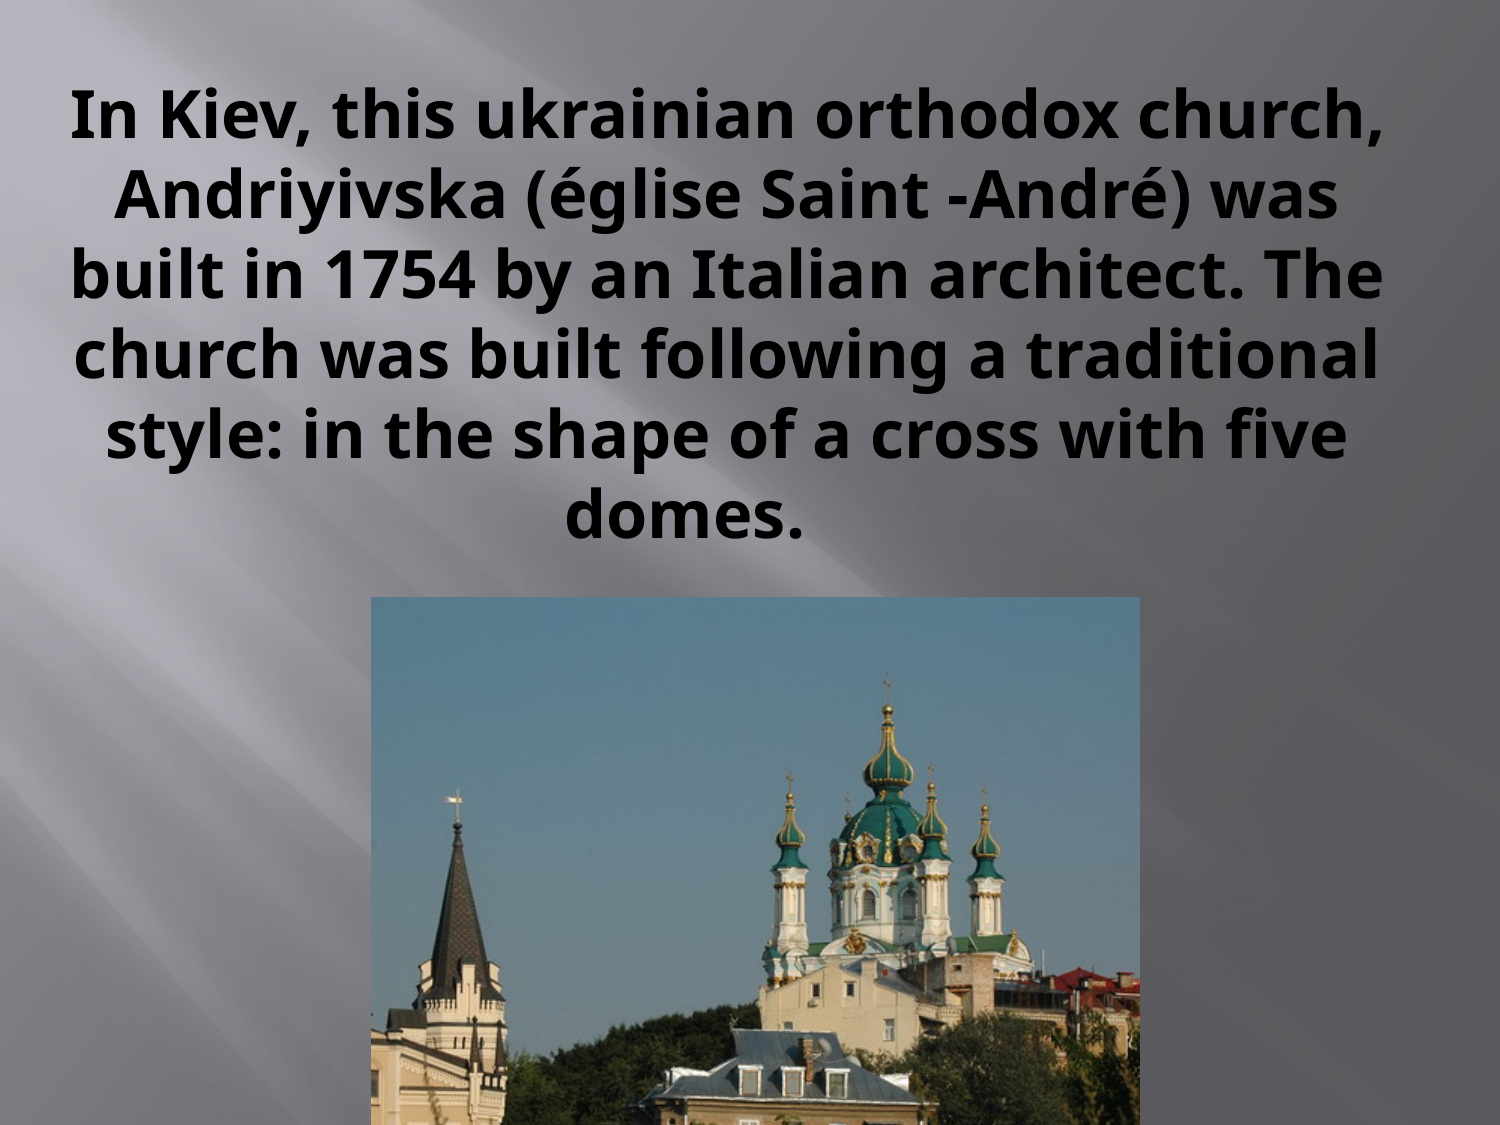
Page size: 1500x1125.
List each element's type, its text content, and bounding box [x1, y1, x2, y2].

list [371, 597, 1141, 1125]
title In Kiev, this ukrainian orthodox church, Andriyivska (église Saint -André) was built in 1754 by an Italian architect. The church was built following a traditional style: in the shape of a cross with five domes. [29, 42, 1427, 582]
